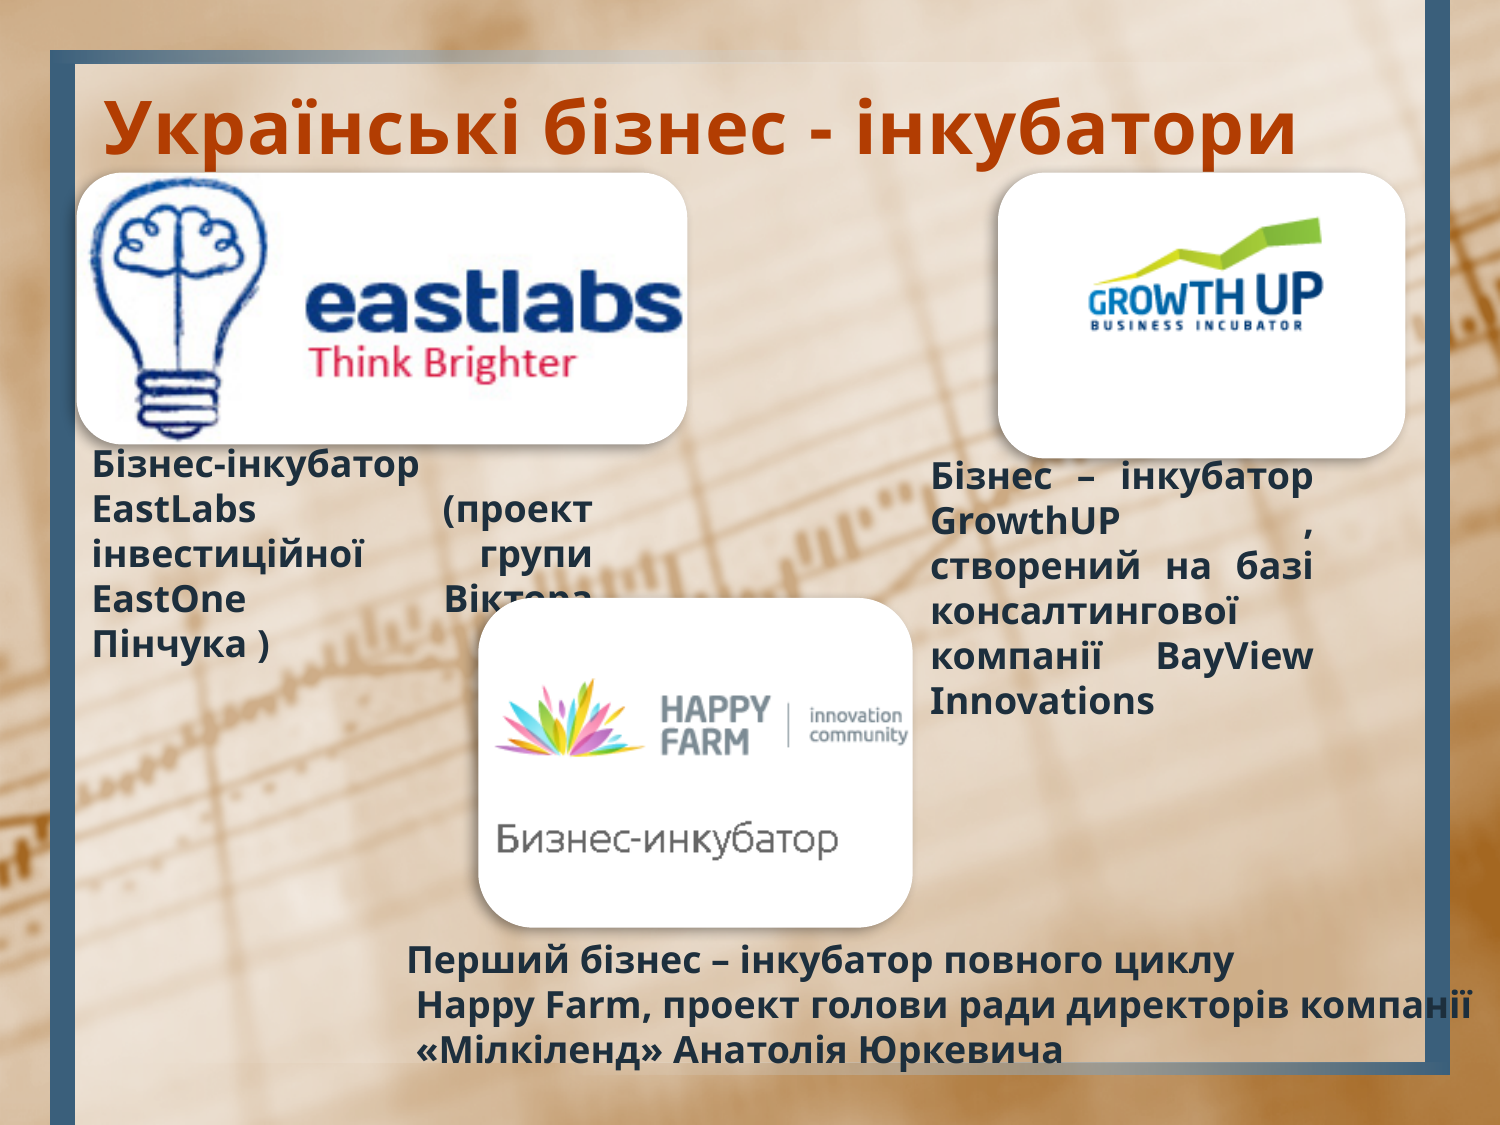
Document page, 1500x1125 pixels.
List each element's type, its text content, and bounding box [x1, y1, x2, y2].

picture [997, 172, 1406, 459]
text_box Перший бізнес – інкубатор повного циклу Happy Farm, проект голови ради директорів компанії «Мілкіленд» Анатолія Юркевича [391, 928, 1488, 1079]
text_box Бізнес – інкубатор GrowthUP , створений на базі консалтингової компанії BayView Innovations [915, 444, 1329, 730]
title Українські бізнес - інкубатори [88, 0, 1414, 177]
picture [478, 597, 913, 928]
picture [76, 172, 688, 445]
text_box Бізнес-інкубатор EastLabs (проект інвестиційної групи EastOne Віктора Пінчука ) [76, 453, 609, 673]
